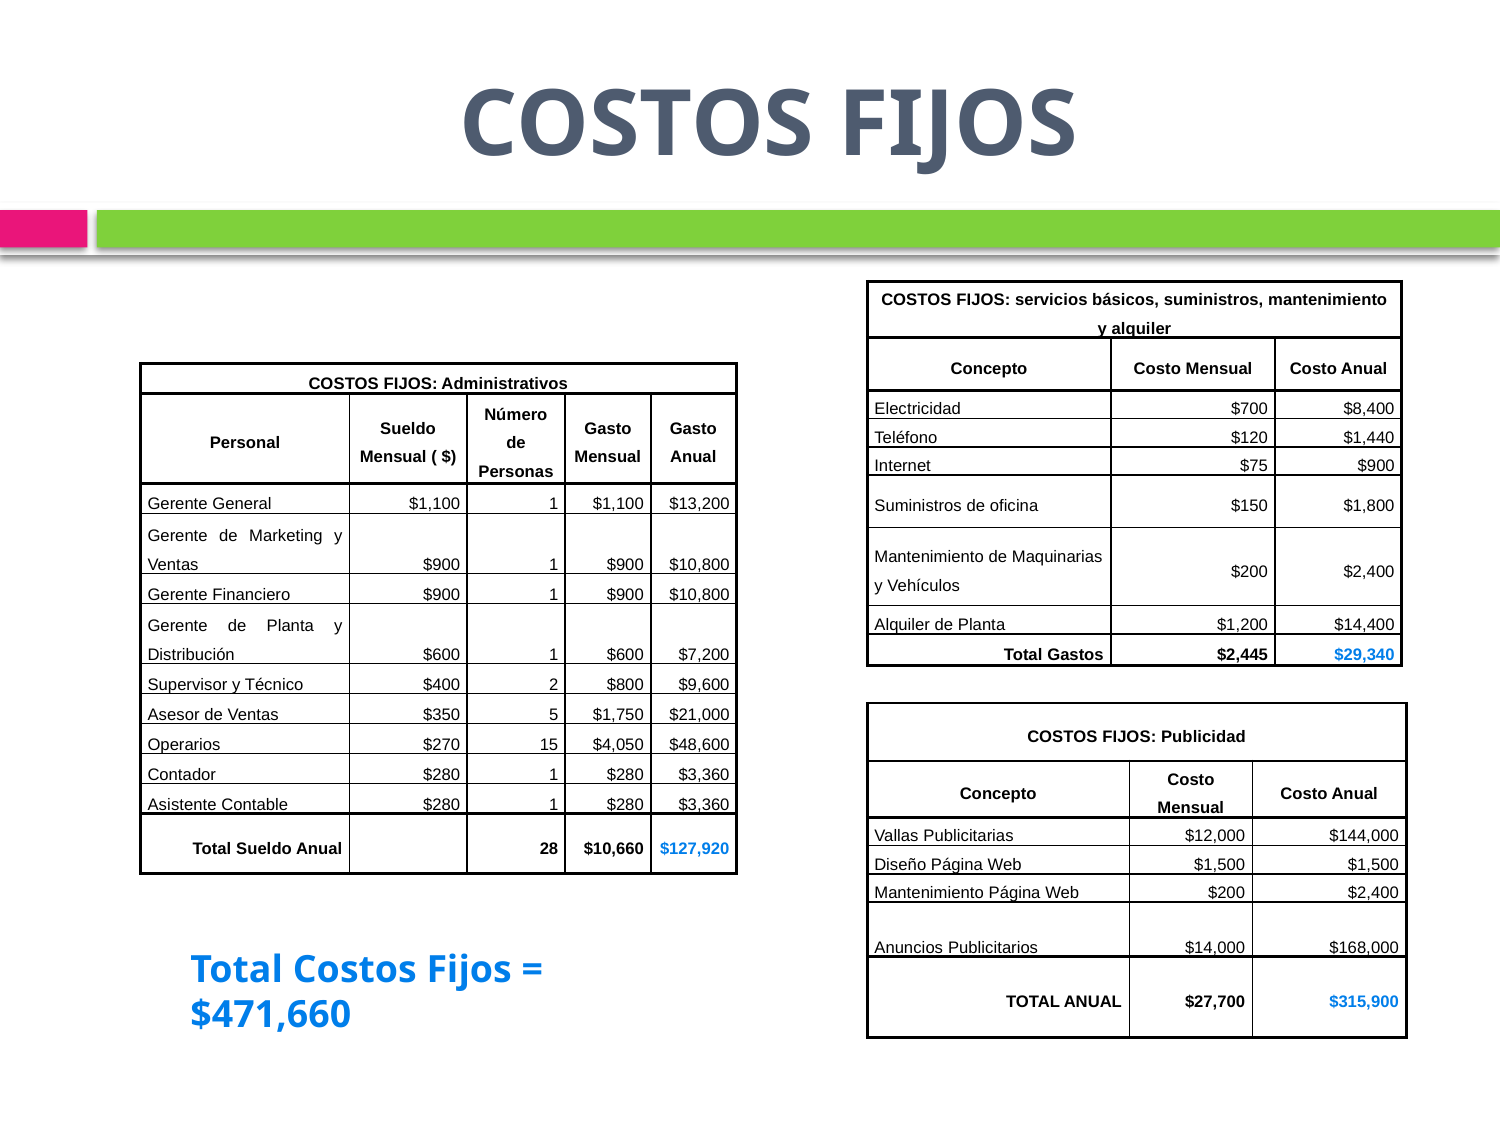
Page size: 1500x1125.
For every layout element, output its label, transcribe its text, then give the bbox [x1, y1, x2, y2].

table_cell Internet [869, 448, 1110, 474]
table_cell $900 [566, 514, 650, 573]
table_cell $2,400 [1253, 875, 1405, 901]
table_cell Costo Mensual [1130, 762, 1252, 816]
table_cell $1,500 [1253, 846, 1405, 873]
table_cell $2,400 [1276, 528, 1400, 605]
table_cell $900 [1276, 448, 1400, 474]
table_cell $4,050 [566, 724, 650, 753]
table_cell Vallas Publicitarias [869, 819, 1129, 845]
table_cell Costo Anual [1276, 339, 1400, 389]
table_cell $29,340 [1276, 635, 1400, 664]
table_cell $1,440 [1276, 419, 1400, 446]
table_cell TOTAL ANUAL [869, 958, 1129, 1036]
table_header COSTOS FIJOS: Publicidad [869, 704, 1405, 760]
table_cell 1 [468, 784, 564, 812]
table_cell $900 [350, 574, 466, 603]
table_cell Gasto Anual [652, 395, 735, 482]
table_cell Alquiler de Planta [869, 606, 1110, 633]
table_cell $8,400 [1276, 392, 1400, 418]
table_cell $14,400 [1276, 606, 1400, 633]
table_cell Gasto Mensual [566, 395, 650, 482]
table_cell $1,500 [1130, 846, 1252, 873]
table_header COSTOS FIJOS: Administrativos [142, 365, 735, 392]
table_cell Concepto [869, 339, 1110, 389]
table_cell Suministros de oficina [869, 476, 1110, 527]
table_cell $10,800 [652, 574, 735, 603]
table_cell Diseño Página Web [869, 846, 1129, 873]
table_cell $800 [566, 664, 650, 693]
table_cell $14,000 [1130, 903, 1252, 955]
table_cell Operarios [142, 724, 349, 753]
table_cell $280 [566, 784, 650, 812]
table_cell Gerente Financiero [142, 574, 349, 603]
table_cell $144,000 [1253, 819, 1405, 845]
table_cell $13,200 [652, 485, 735, 513]
table_cell $120 [1112, 419, 1274, 446]
table_cell Asesor de Ventas [142, 694, 349, 723]
table_cell $21,000 [652, 694, 735, 723]
table_cell $280 [350, 754, 466, 783]
table_cell $48,600 [652, 724, 735, 753]
table_cell $280 [350, 784, 466, 812]
table_cell Gerente General [142, 485, 349, 513]
table_cell $12,000 [1130, 819, 1252, 845]
table_cell 1 [468, 514, 564, 573]
table_cell $600 [350, 604, 466, 663]
table_cell 28 [468, 815, 564, 872]
table_cell Asistente Contable [142, 784, 349, 812]
table_cell $3,360 [652, 784, 735, 812]
table_cell $150 [1112, 476, 1274, 527]
table_cell Mantenimiento Página Web [869, 875, 1129, 901]
table_cell 1 [468, 754, 564, 783]
table_cell $700 [1112, 392, 1274, 418]
table_cell 15 [468, 724, 564, 753]
table_cell $75 [1112, 448, 1274, 474]
table_cell Costo Anual [1253, 762, 1405, 816]
table_header COSTOS FIJOS: servicios básicos, suministros, mantenimiento y alquiler [869, 283, 1400, 336]
table_cell Teléfono [869, 419, 1110, 446]
table_cell Total Sueldo Anual [142, 815, 349, 872]
table_cell Anuncios Publicitarios [869, 903, 1129, 955]
table_cell Electricidad [869, 392, 1110, 418]
table_cell $280 [566, 754, 650, 783]
table_cell $168,000 [1253, 903, 1405, 955]
table_cell Sueldo Mensual ( $) [350, 395, 466, 482]
table_cell [350, 815, 466, 872]
table_cell $1,100 [566, 485, 650, 513]
table_cell $200 [1130, 875, 1252, 901]
table_cell Gerente de Marketing y Ventas [142, 514, 349, 573]
table_cell Gerente de Planta y Distribución [142, 604, 349, 663]
table_cell $270 [350, 724, 466, 753]
table_cell $3,360 [652, 754, 735, 783]
table_cell $200 [1112, 528, 1274, 605]
table_cell Costo Mensual [1112, 339, 1274, 389]
table_cell 2 [468, 664, 564, 693]
table_cell $127,920 [652, 815, 735, 872]
table_cell Concepto [869, 762, 1129, 816]
title COSTOS FIJOS [100, 37, 1438, 200]
table_cell $350 [350, 694, 466, 723]
table_cell Supervisor y Técnico [142, 664, 349, 693]
text_box Total Costos Fijos = $471,660 [175, 937, 692, 1043]
table_cell 1 [468, 604, 564, 663]
table_cell $1,100 [350, 485, 466, 513]
table_cell $1,200 [1112, 606, 1274, 633]
table_cell $10,660 [566, 815, 650, 872]
table_cell $7,200 [652, 604, 735, 663]
table_cell $27,700 [1130, 958, 1252, 1036]
table_cell 1 [468, 485, 564, 513]
table_cell $1,750 [566, 694, 650, 723]
table_cell 5 [468, 694, 564, 723]
table_cell $9,600 [652, 664, 735, 693]
table_cell Mantenimiento de Maquinarias y Vehículos [869, 528, 1110, 605]
table_cell Contador [142, 754, 349, 783]
table_cell $1,800 [1276, 476, 1400, 527]
table_cell Número de Personas [468, 395, 564, 482]
table_cell $315,900 [1253, 958, 1405, 1036]
table_cell $400 [350, 664, 466, 693]
table_cell $2,445 [1112, 635, 1274, 664]
table_cell $900 [566, 574, 650, 603]
table_cell $900 [350, 514, 466, 573]
table_cell $600 [566, 604, 650, 663]
table_cell 1 [468, 574, 564, 603]
table_cell Personal [142, 395, 349, 482]
table_cell Total Gastos [869, 635, 1110, 664]
table_cell $10,800 [652, 514, 735, 573]
